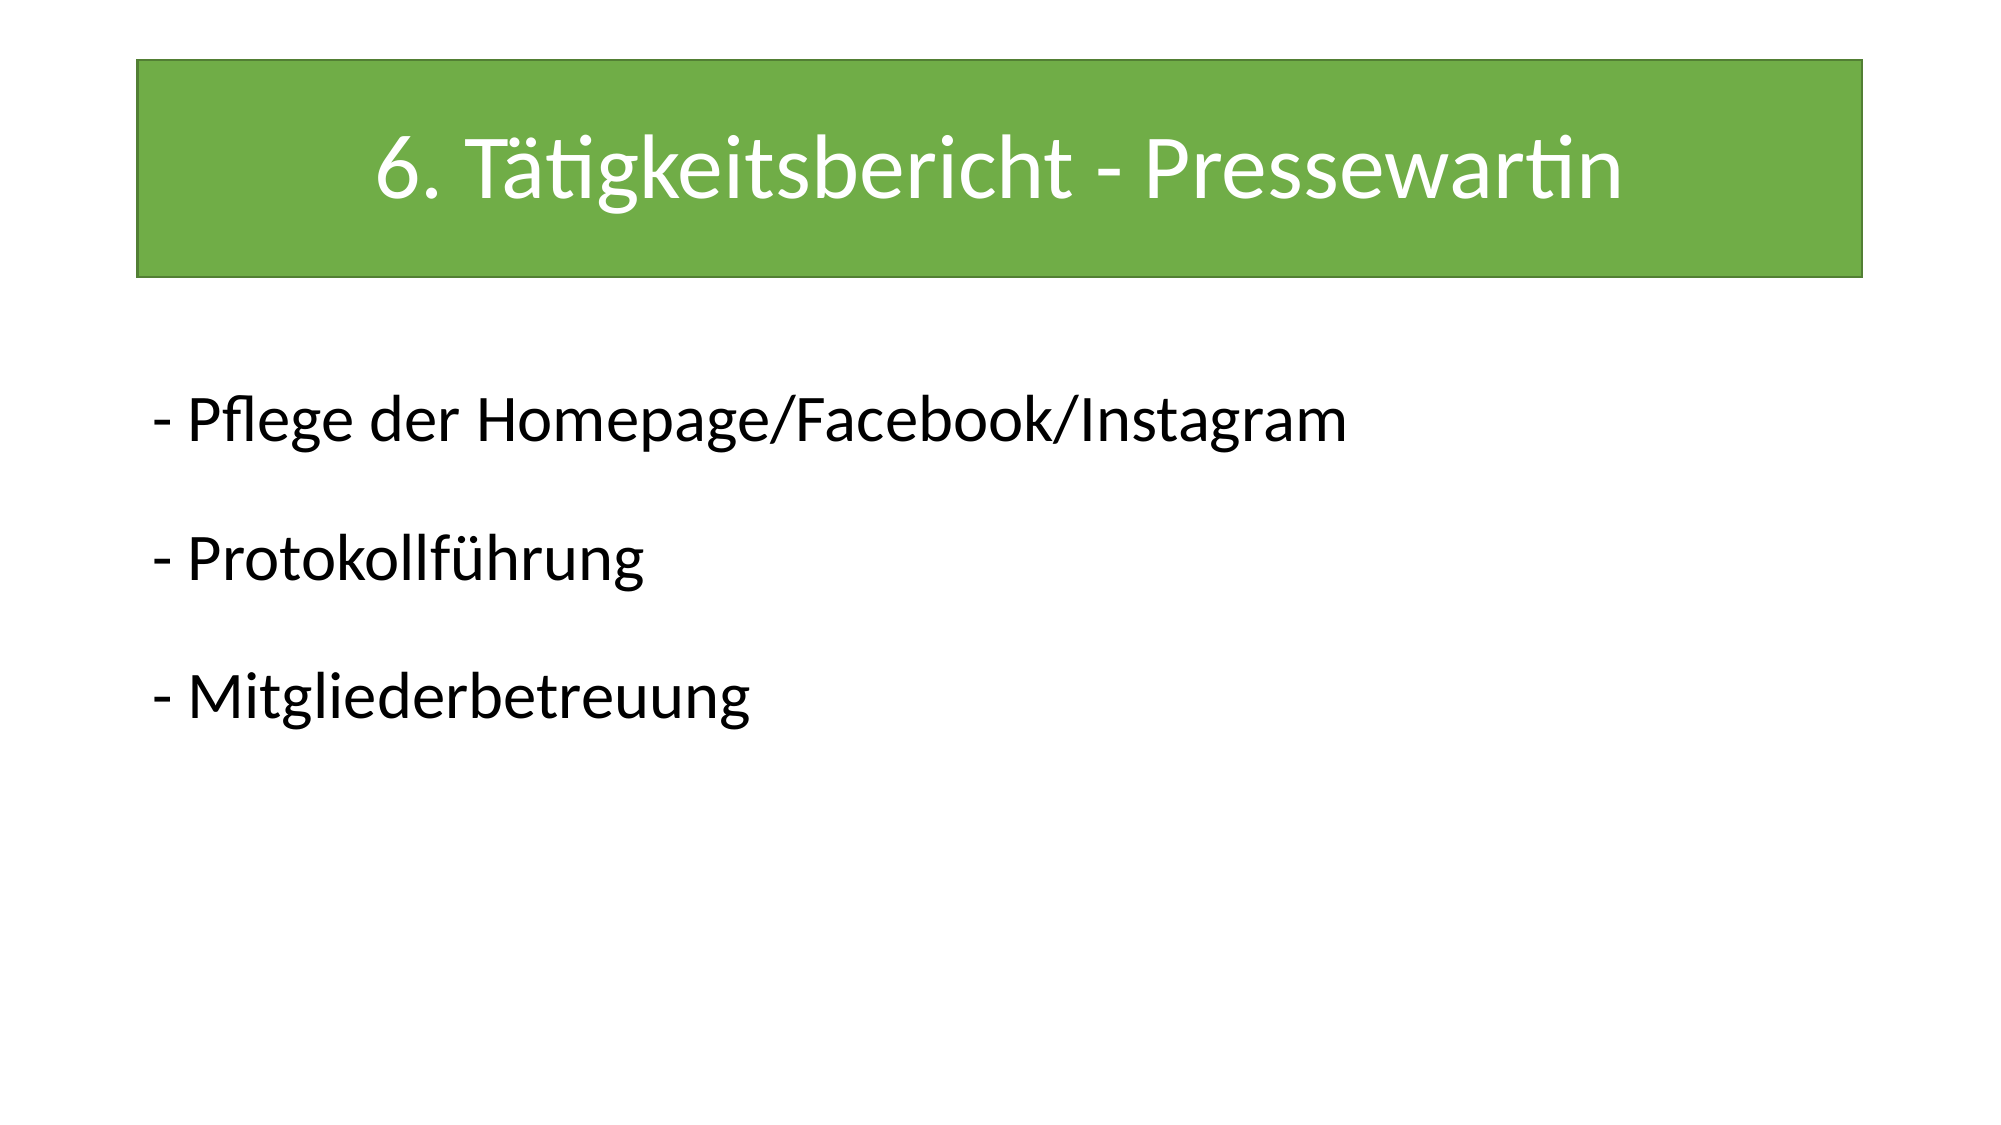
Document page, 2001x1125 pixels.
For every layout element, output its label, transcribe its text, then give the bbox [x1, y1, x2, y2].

text_box - Pflege der Homepage/Facebook/Instagram [137, 367, 1794, 463]
title 6. Tätigkeitsbericht - Pressewartin [136, 59, 1863, 278]
text_box - Mitgliederbetreuung [137, 644, 1074, 740]
text_box - Protokollführung [137, 506, 1101, 601]
